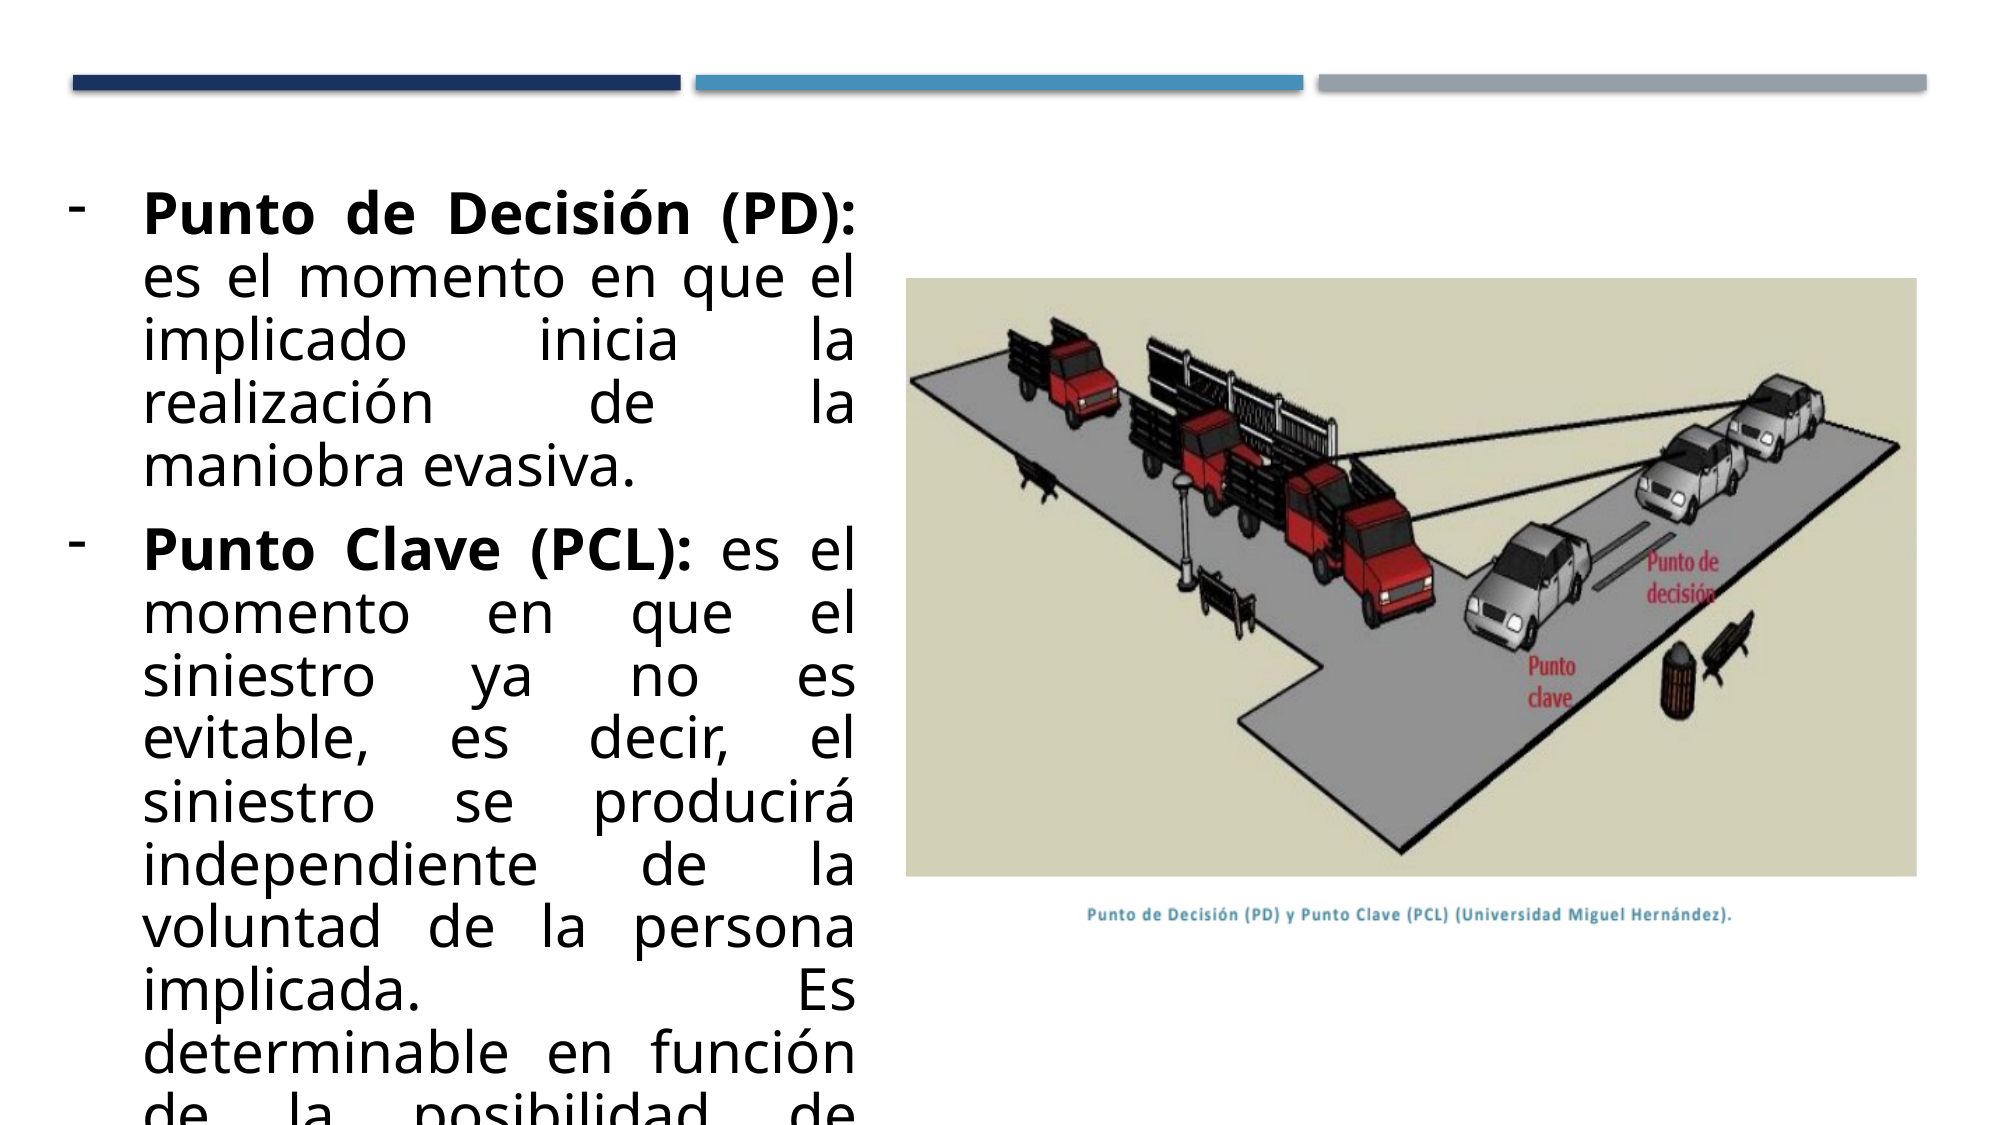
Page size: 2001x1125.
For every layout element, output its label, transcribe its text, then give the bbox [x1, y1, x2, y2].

text_box Punto de Decisión (PD): es el momento en que el implicado inicia la realización de la maniobra evasiva. Punto Clave (PCL): es el momento en que el siniestro ya no es evitable, es decir, el siniestro se producirá independiente de la voluntad de la persona implicada. Es determinable en función de la posibilidad de realizar cálculos matemáticos. [52, 176, 872, 1125]
picture [905, 277, 1924, 931]
